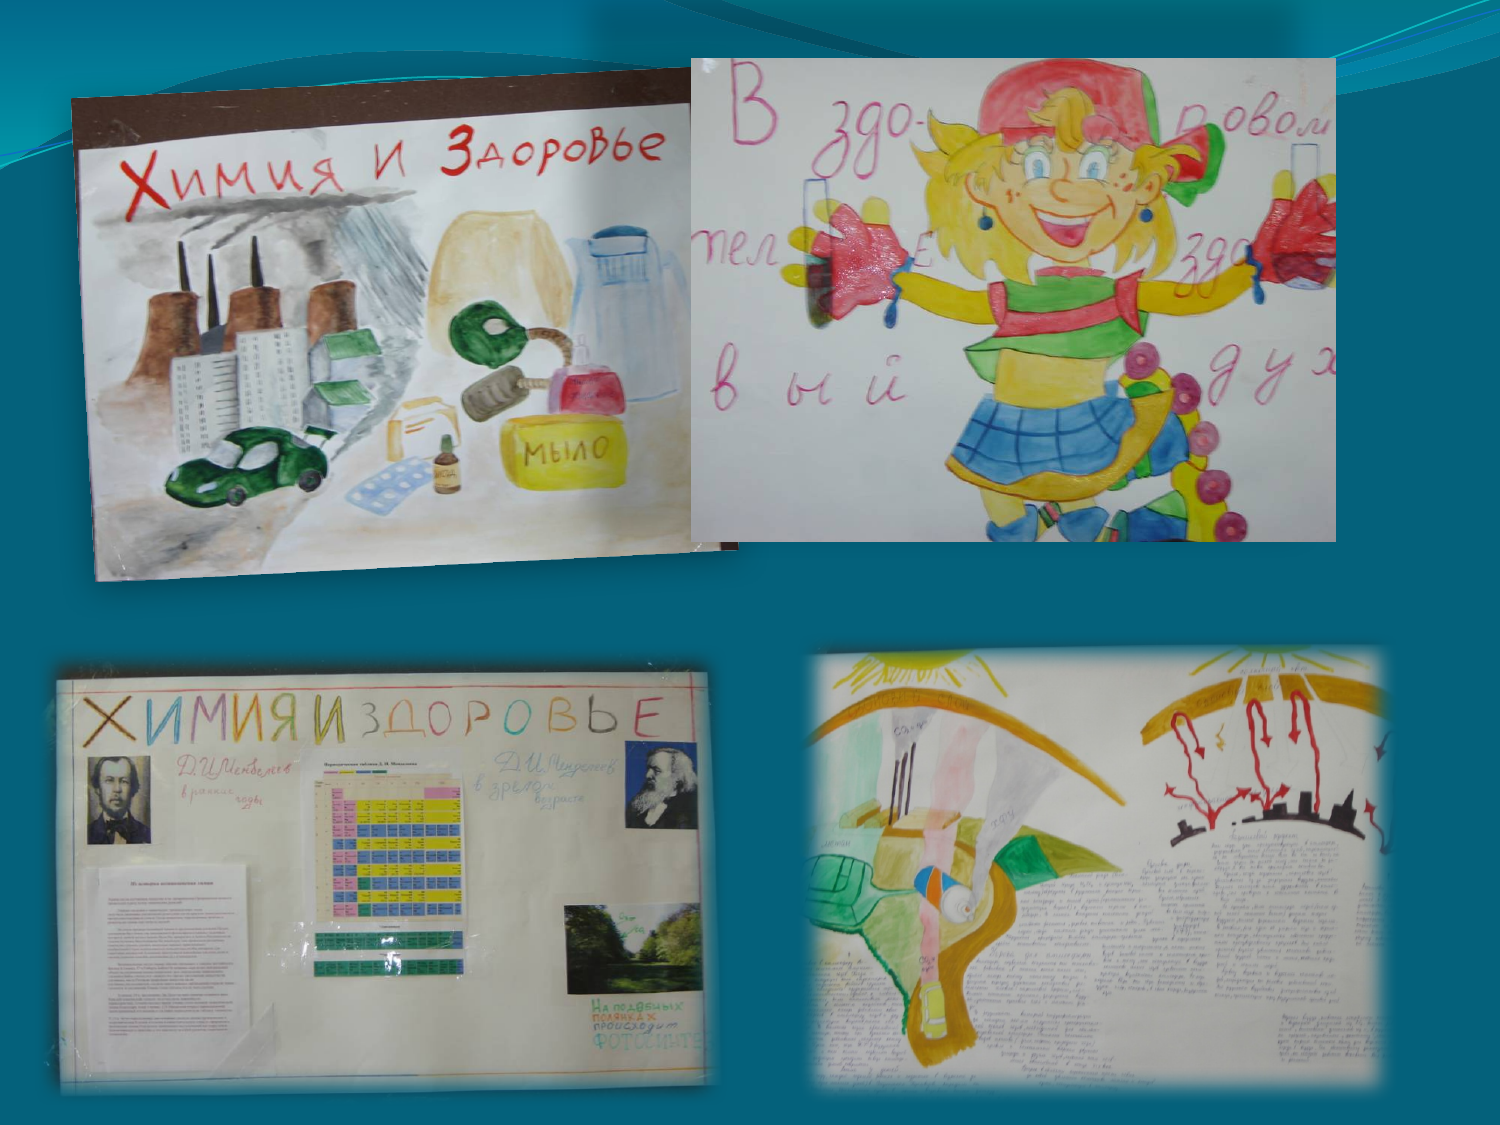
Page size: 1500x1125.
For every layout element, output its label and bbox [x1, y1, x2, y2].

list [81, 81, 727, 566]
list [691, 58, 1336, 543]
picture [96, 576, 202, 581]
picture [71, 98, 76, 179]
list [34, 644, 727, 1106]
picture [438, 68, 686, 81]
picture [802, 642, 1394, 1101]
